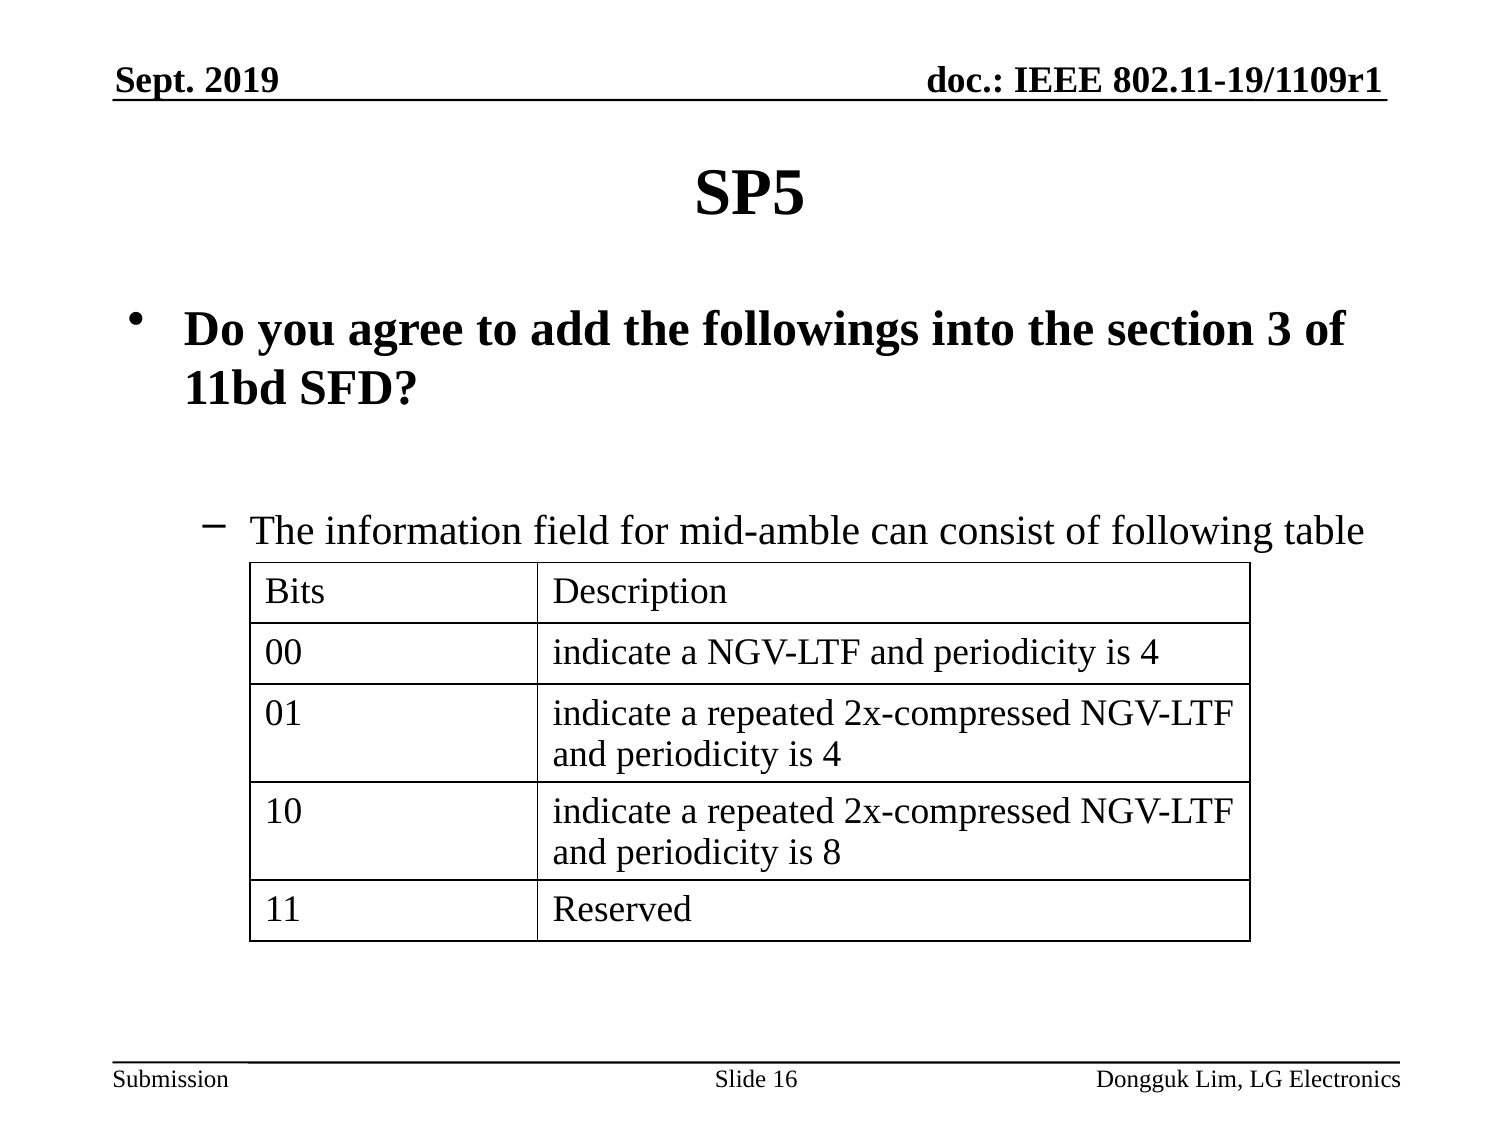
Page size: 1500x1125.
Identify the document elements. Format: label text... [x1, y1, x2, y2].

table_cell 00 [251, 624, 537, 683]
footer Dongguk Lim, LG Electronics [1092, 1061, 1402, 1093]
title SP5 [112, 112, 1388, 263]
list Do you agree to add the followings into the section 3 of 11bd SFD? The information field for mid-amble can consist of following table [112, 287, 1388, 1000]
slide_number Slide 16 [712, 1061, 800, 1093]
table_cell indicate a NGV-LTF and periodicity is 4 [538, 624, 1249, 683]
text_box Sept. 2019 [114, 54, 280, 100]
table_cell 10 [251, 783, 537, 879]
table_cell 11 [251, 881, 537, 940]
table_cell indicate a repeated 2x-compressed NGV-LTF and periodicity is 4 [538, 685, 1249, 781]
table_cell Reserved [538, 881, 1249, 940]
table_cell indicate a repeated 2x-compressed NGV-LTF and periodicity is 8 [538, 783, 1249, 879]
table_cell 01 [251, 685, 537, 781]
table_header Description [538, 563, 1249, 622]
table_header Bits [251, 563, 537, 622]
